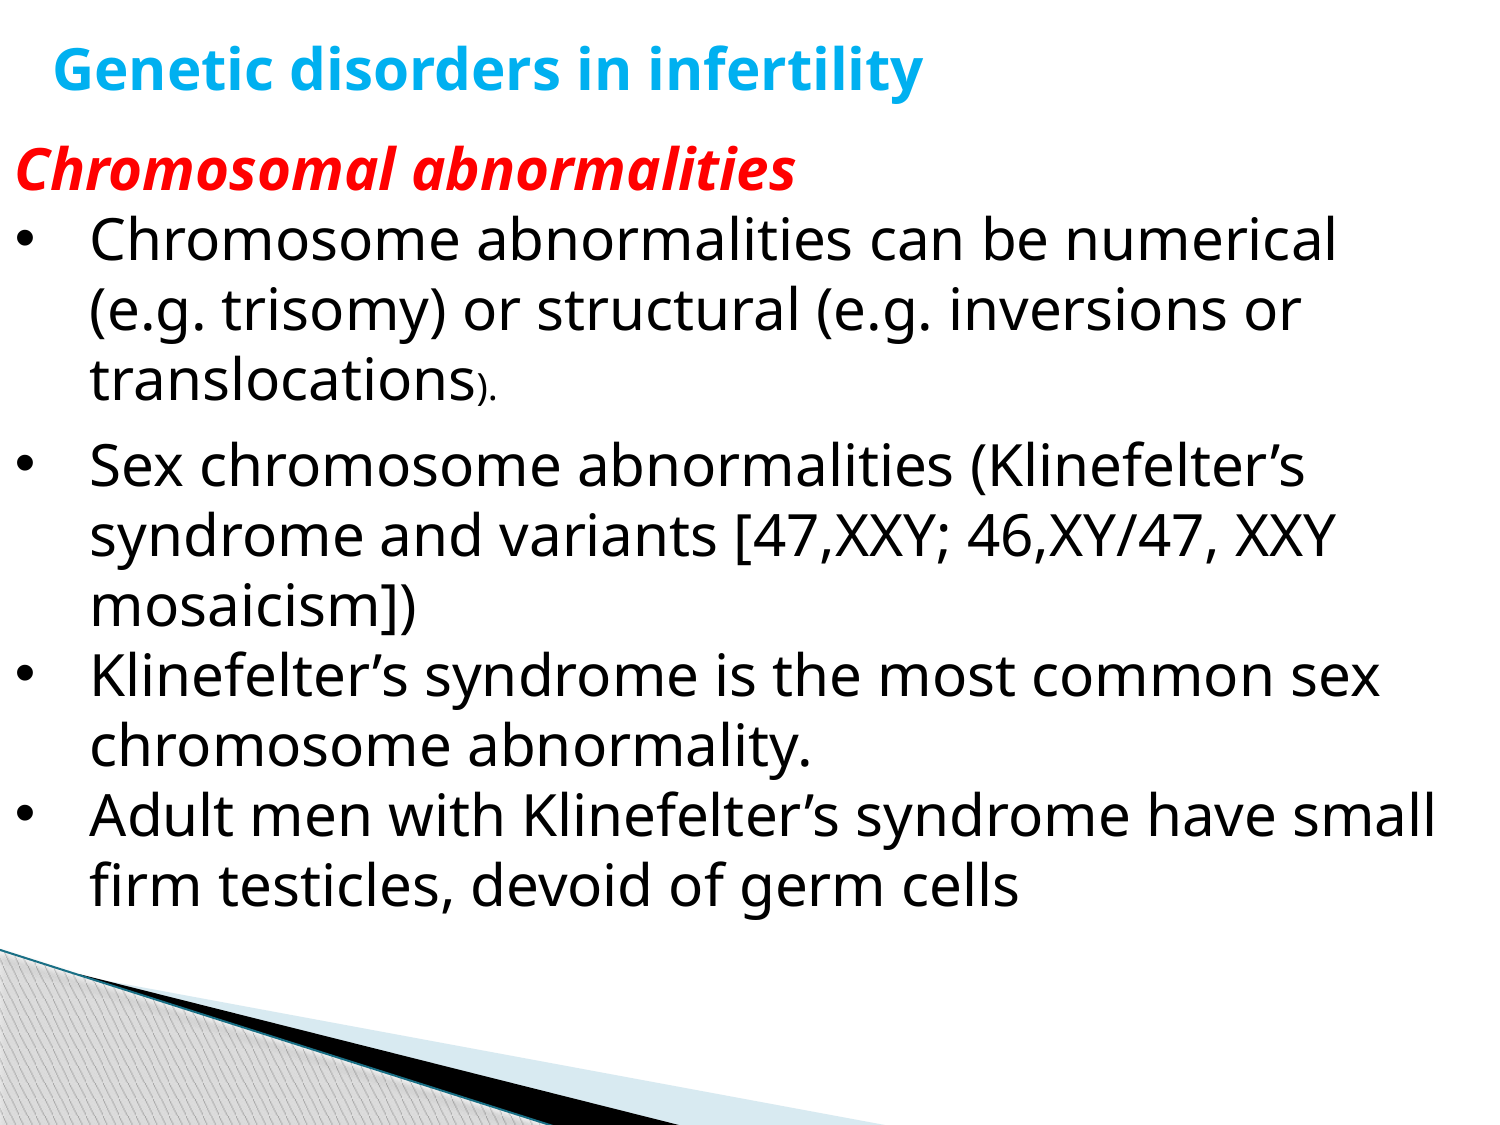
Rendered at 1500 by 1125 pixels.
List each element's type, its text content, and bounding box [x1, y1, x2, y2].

text_box Sex chromosome abnormalities (Klinefelter’s syndrome and variants [47,XXY; 46,XY/47, XXY mosaicism]) Klinefelter’s syndrome is the most common sex chromosome abnormality. Adult men with Klinefelter’s syndrome have small firm testicles, devoid of germ cells [0, 350, 1500, 925]
text_box Chromosomal abnormalities Chromosome abnormalities can be numerical (e.g. trisomy) or structural (e.g. inversions or translocations). [0, 124, 1475, 350]
text_box Genetic disorders in infertility [37, 24, 1034, 110]
